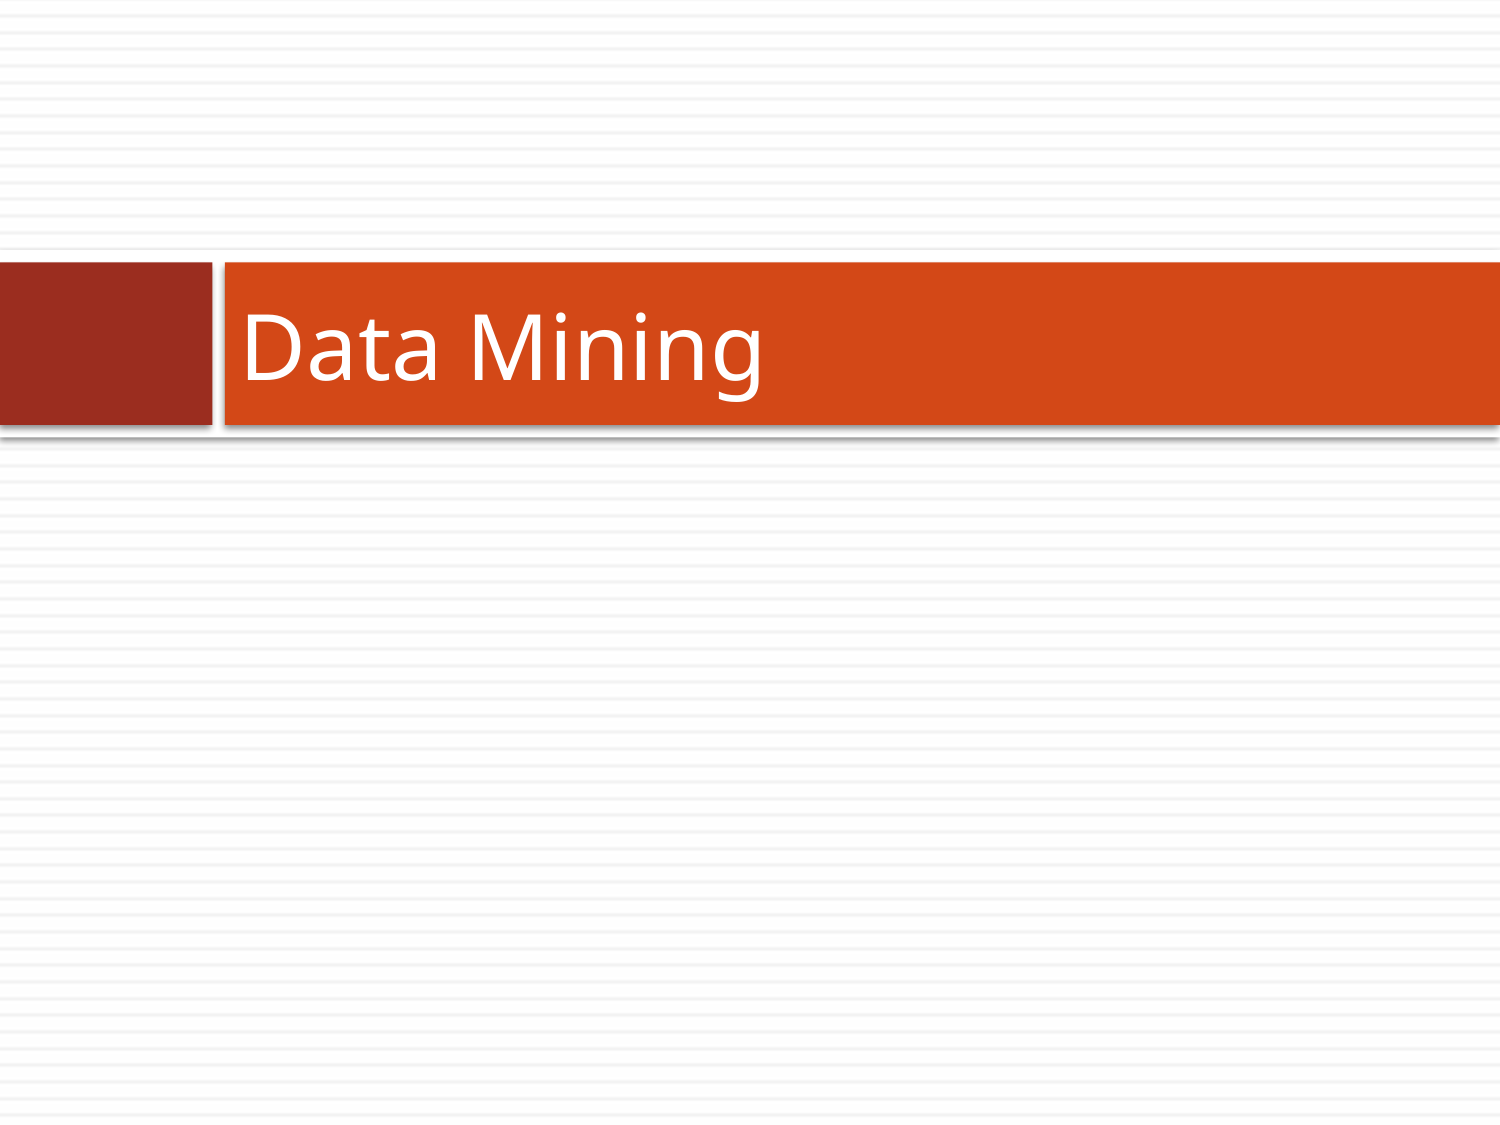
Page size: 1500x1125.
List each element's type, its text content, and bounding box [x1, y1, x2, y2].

title Data Mining [225, 262, 1475, 425]
